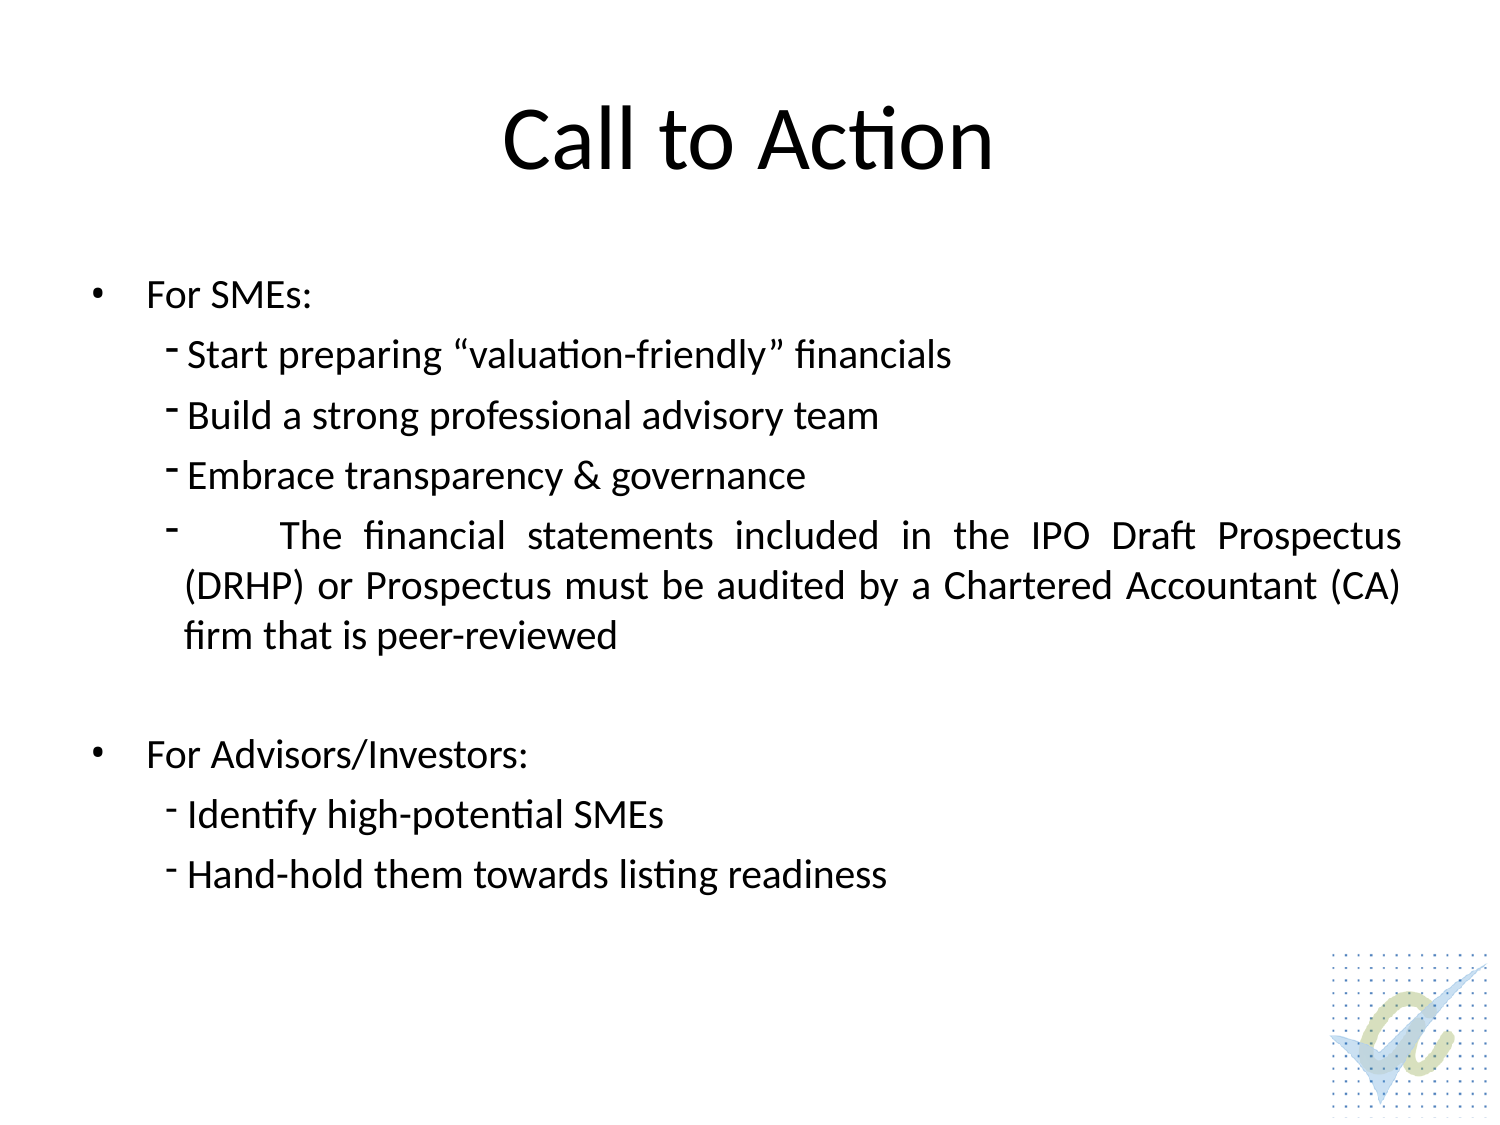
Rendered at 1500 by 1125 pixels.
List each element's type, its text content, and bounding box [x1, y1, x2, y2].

picture [1322, 953, 1488, 1119]
title Call to Action [102, 31, 1397, 255]
text_box For SMEs: Start preparing “valuation-friendly” financials Build a strong professional advisory team Embrace transparency & governance The financial statements included in the IPO Draft Prospectus (DRHP) or Prospectus must be audited by a Chartered Accountant (CA) firm that is peer-reviewed For Advisors/Investors: Identify high-potential SMEs Hand-hold them towards listing readiness [87, 255, 1403, 897]
